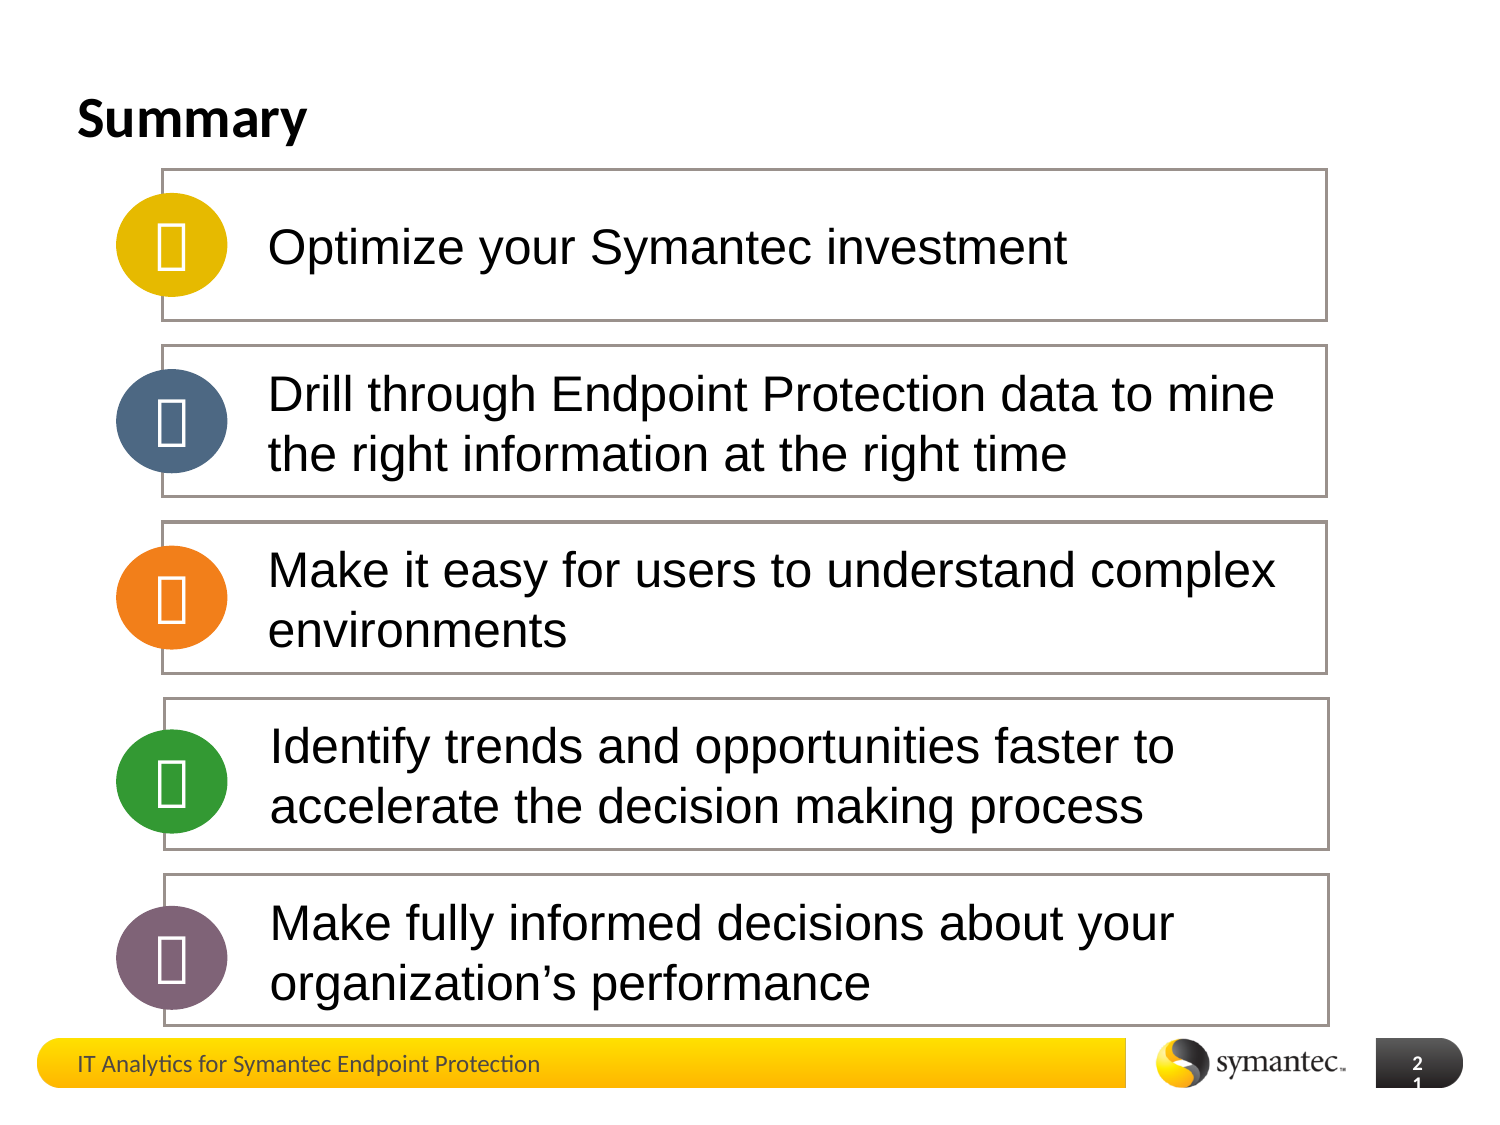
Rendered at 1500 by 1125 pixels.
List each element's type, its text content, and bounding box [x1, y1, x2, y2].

footer IT Analytics for Symantec Endpoint Protection [62, 1042, 749, 1082]
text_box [115, 345, 1328, 497]
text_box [115, 169, 1328, 321]
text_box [115, 521, 1328, 674]
title Summary [62, 49, 1438, 188]
slide_number 21 [1402, 1049, 1428, 1075]
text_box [115, 698, 1330, 850]
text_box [115, 874, 1330, 1027]
picture [37, 1033, 1463, 1092]
